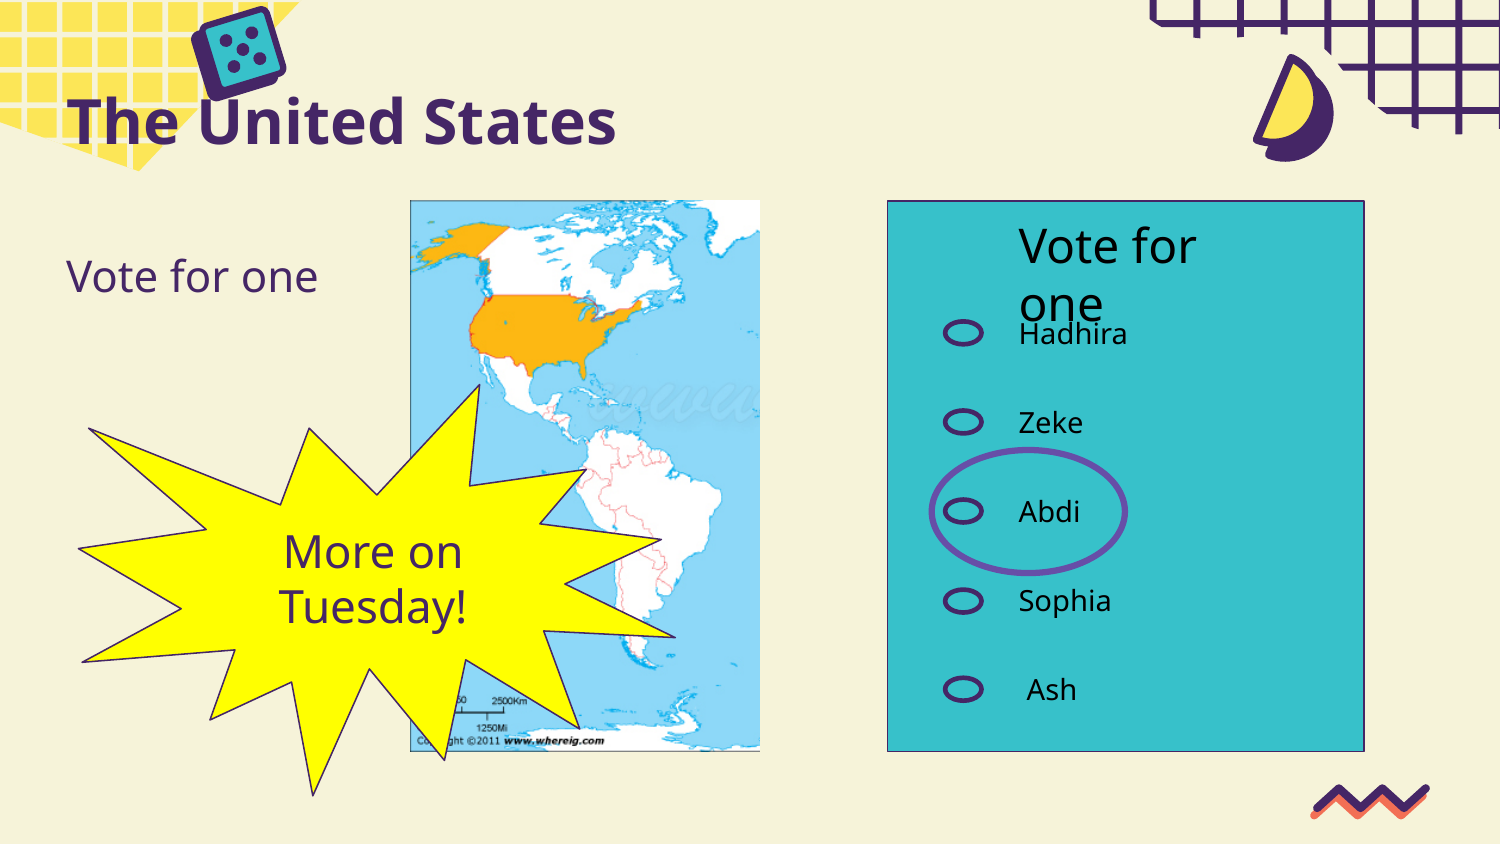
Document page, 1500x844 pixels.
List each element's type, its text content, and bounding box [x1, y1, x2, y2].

text_box [887, 200, 1365, 752]
text_box Abdi [1111, 478, 1249, 544]
text_box Hadhira [1003, 300, 1249, 365]
text_box [945, 410, 982, 434]
title The United States [51, 72, 1449, 167]
text_box [945, 321, 982, 345]
text_box [931, 450, 1125, 574]
text_box [945, 589, 982, 613]
text_box [945, 677, 982, 701]
list Vote for one [51, 184, 595, 366]
text_box Sophia [1003, 567, 1249, 633]
text_box Ash [1011, 656, 1257, 722]
text_box Vote for one [1003, 200, 1249, 300]
text_box More on Tuesday! [78, 428, 404, 796]
text_box Zeke [1003, 389, 1249, 455]
picture [409, 200, 761, 752]
